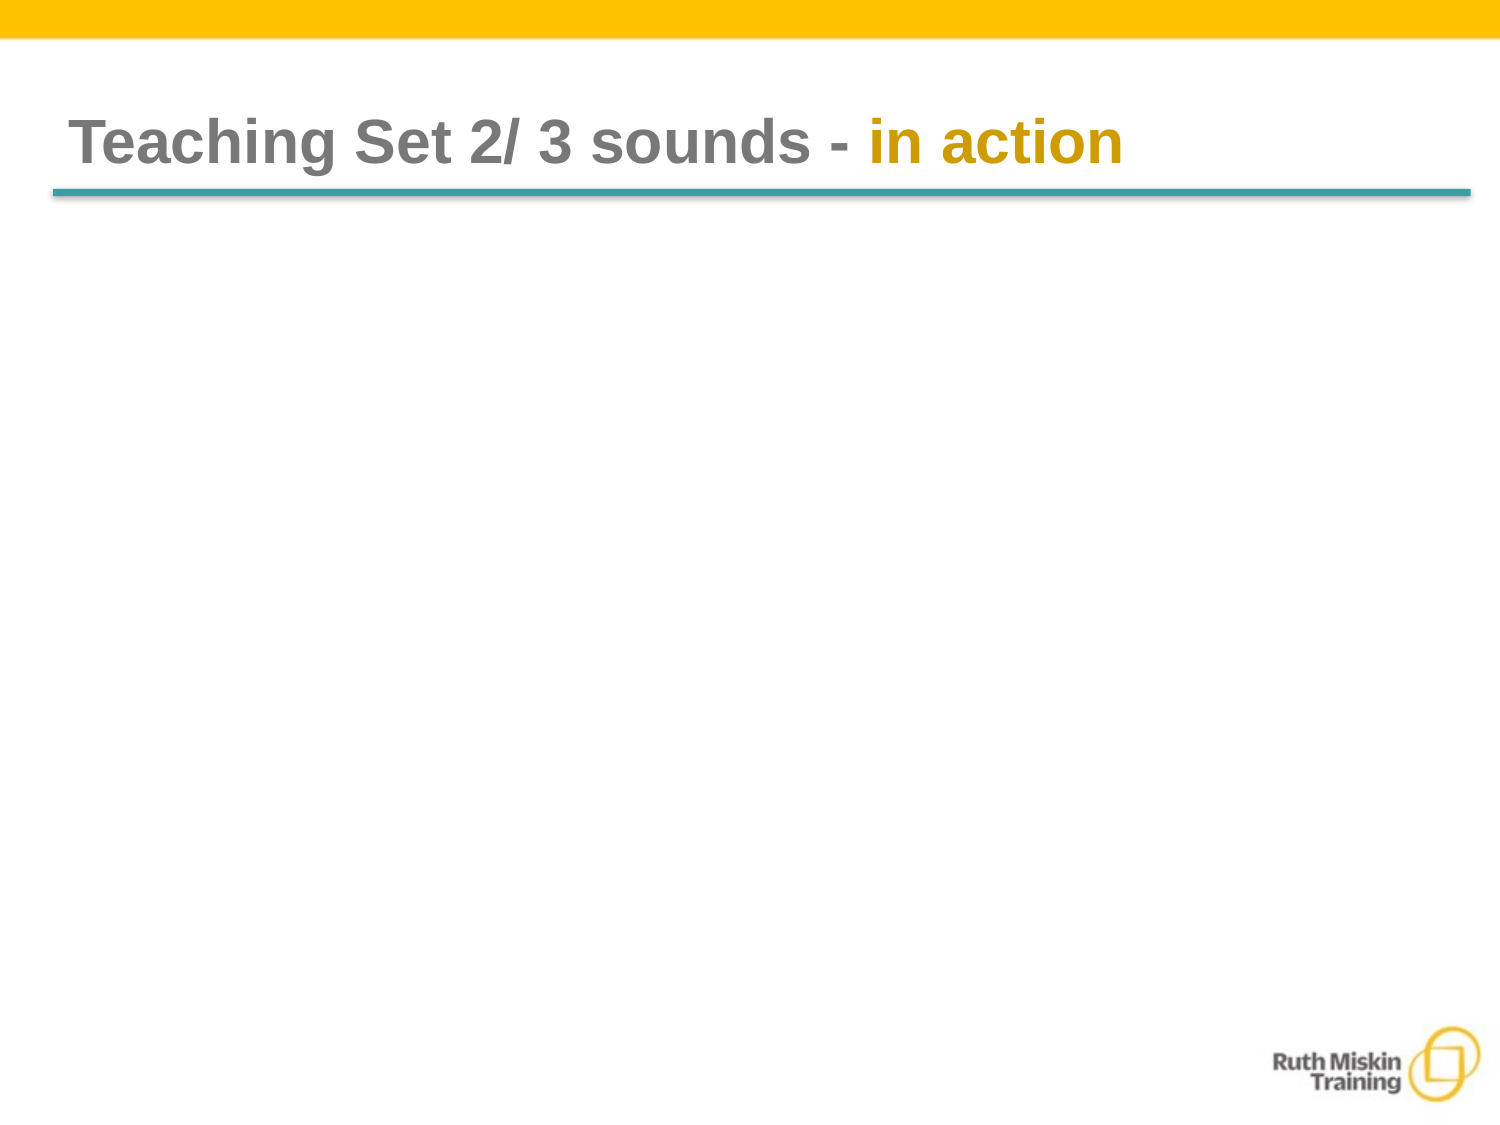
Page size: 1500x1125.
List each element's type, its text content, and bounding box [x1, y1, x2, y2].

title Teaching Set 2/ 3 sounds - in action [52, 42, 1281, 185]
picture [0, 0, 1500, 1125]
